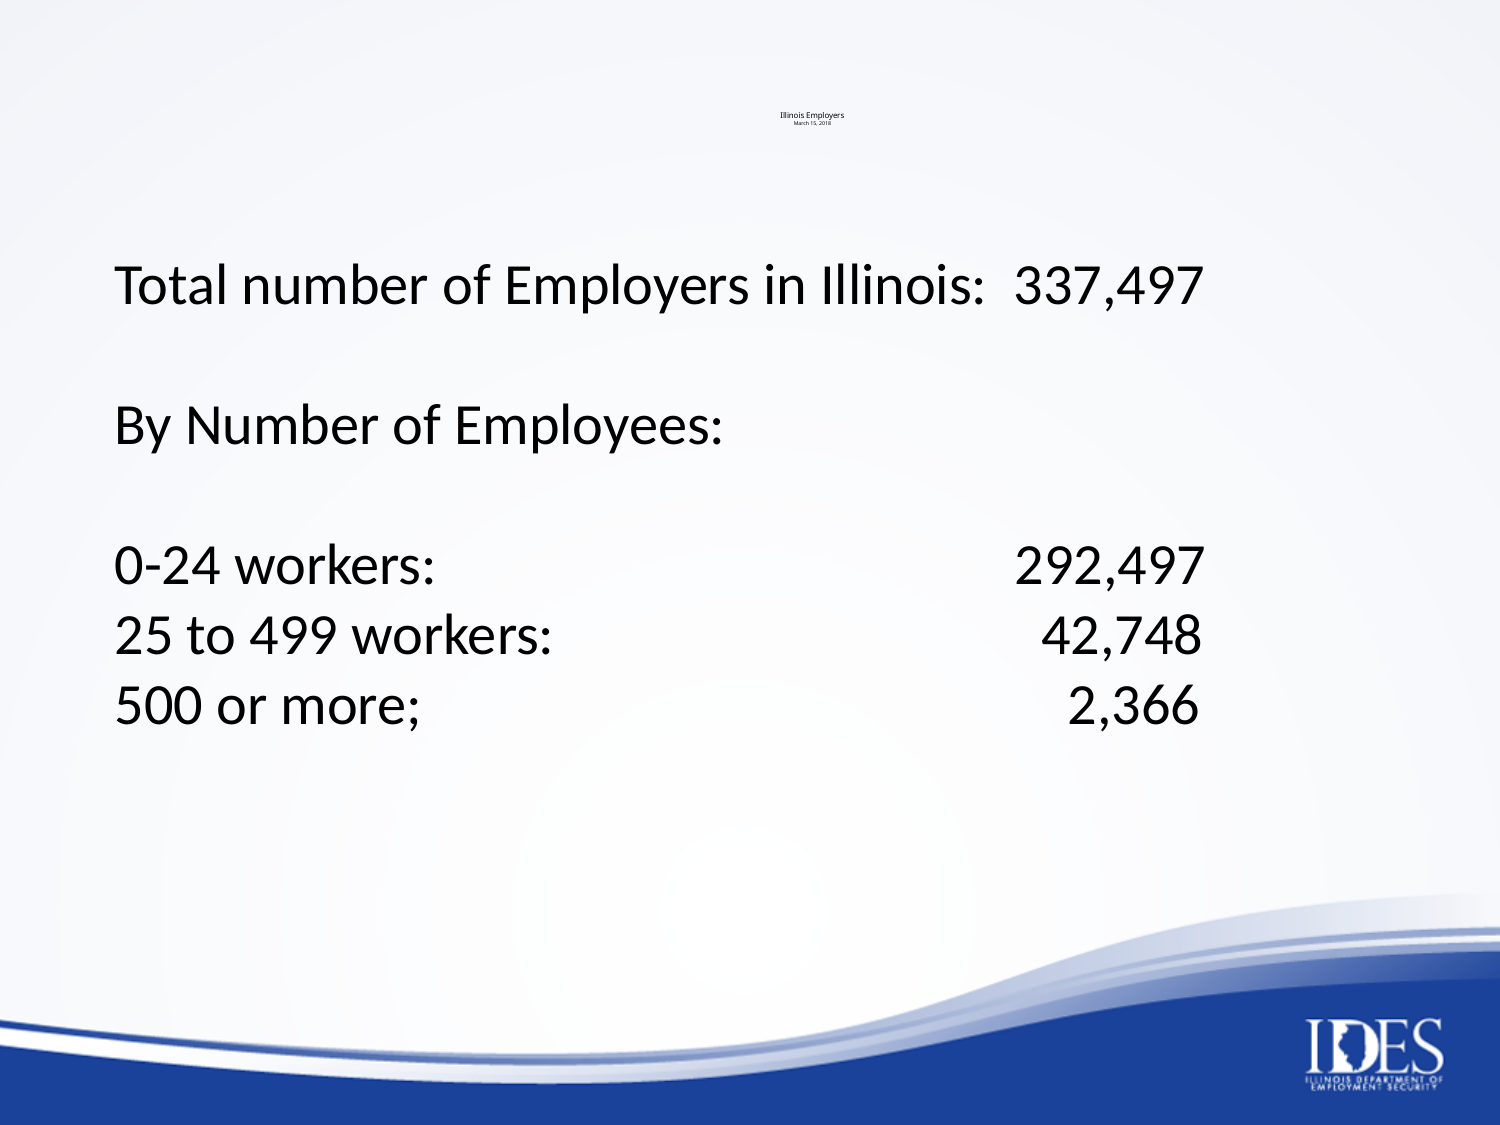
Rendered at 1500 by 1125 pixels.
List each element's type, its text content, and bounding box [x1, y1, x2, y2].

text_box Total number of Employers in Illinois: 337,497 By Number of Employees: 0-24 workers: 292,497 25 to 499 workers: 42,748 500 or more; 2,366 [99, 238, 1448, 814]
list [31, 600, 1423, 1025]
title Illinois Employers March 15, 2018 [137, 23, 1488, 217]
picture [0, 0, 1500, 1125]
